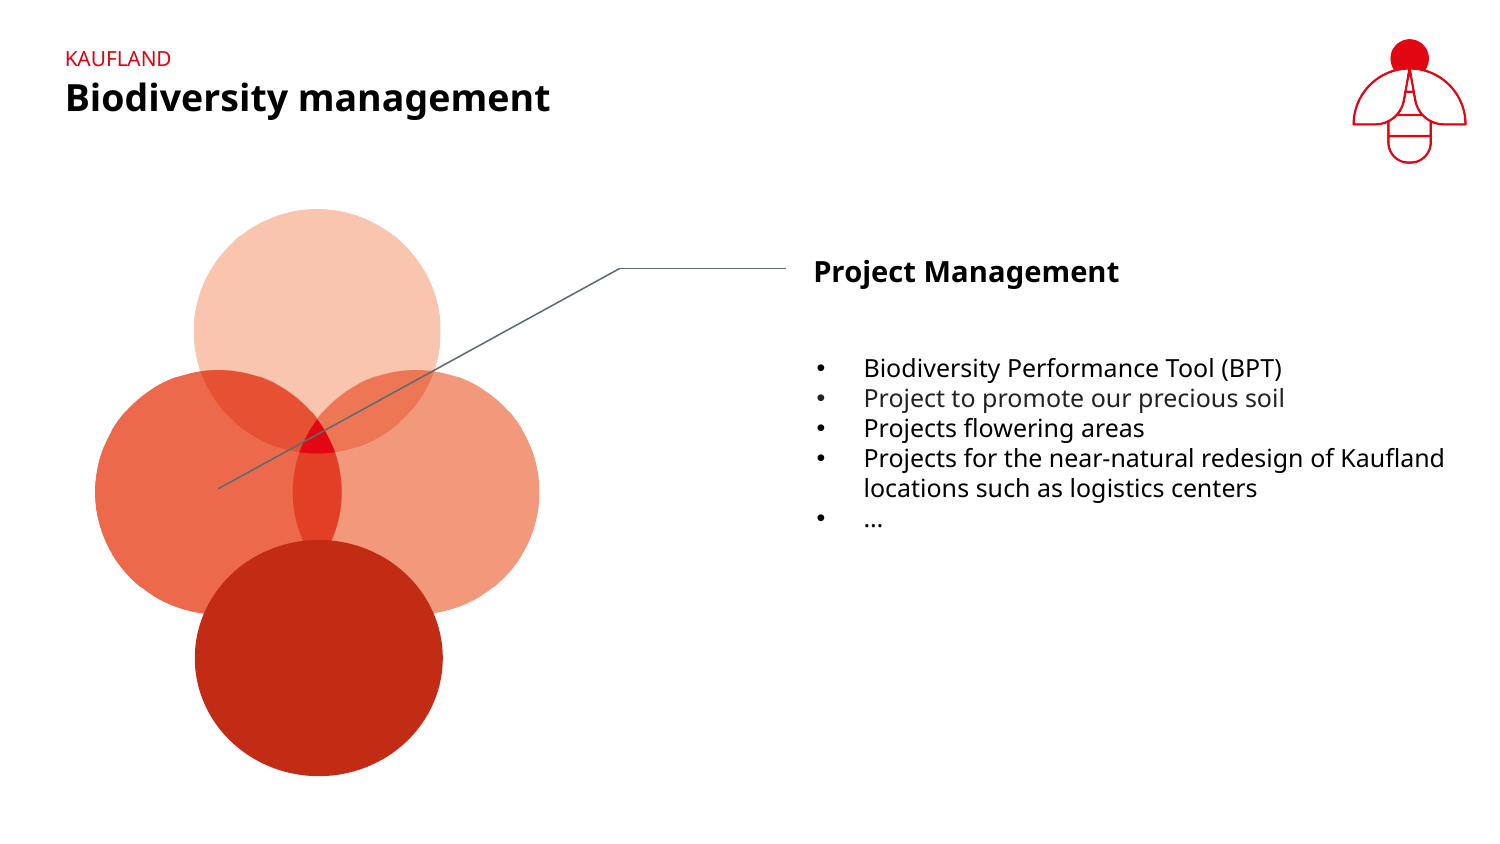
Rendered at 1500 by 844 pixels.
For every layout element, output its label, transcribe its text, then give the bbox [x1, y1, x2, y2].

text_box [193, 668, 445, 779]
title Biodiversity management [64, 79, 1336, 177]
text_box Biodiversity Performance Tool (BPT) Project to promote our precious soil Projects flowering areas Projects for the near-natural redesign of Kaufland locations such as logistics centers … [801, 345, 1500, 540]
text_box Project Management [813, 249, 1121, 345]
picture [70, 165, 564, 659]
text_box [218, 267, 621, 489]
picture [1340, 32, 1480, 172]
list Kaufland [64, 43, 1335, 74]
